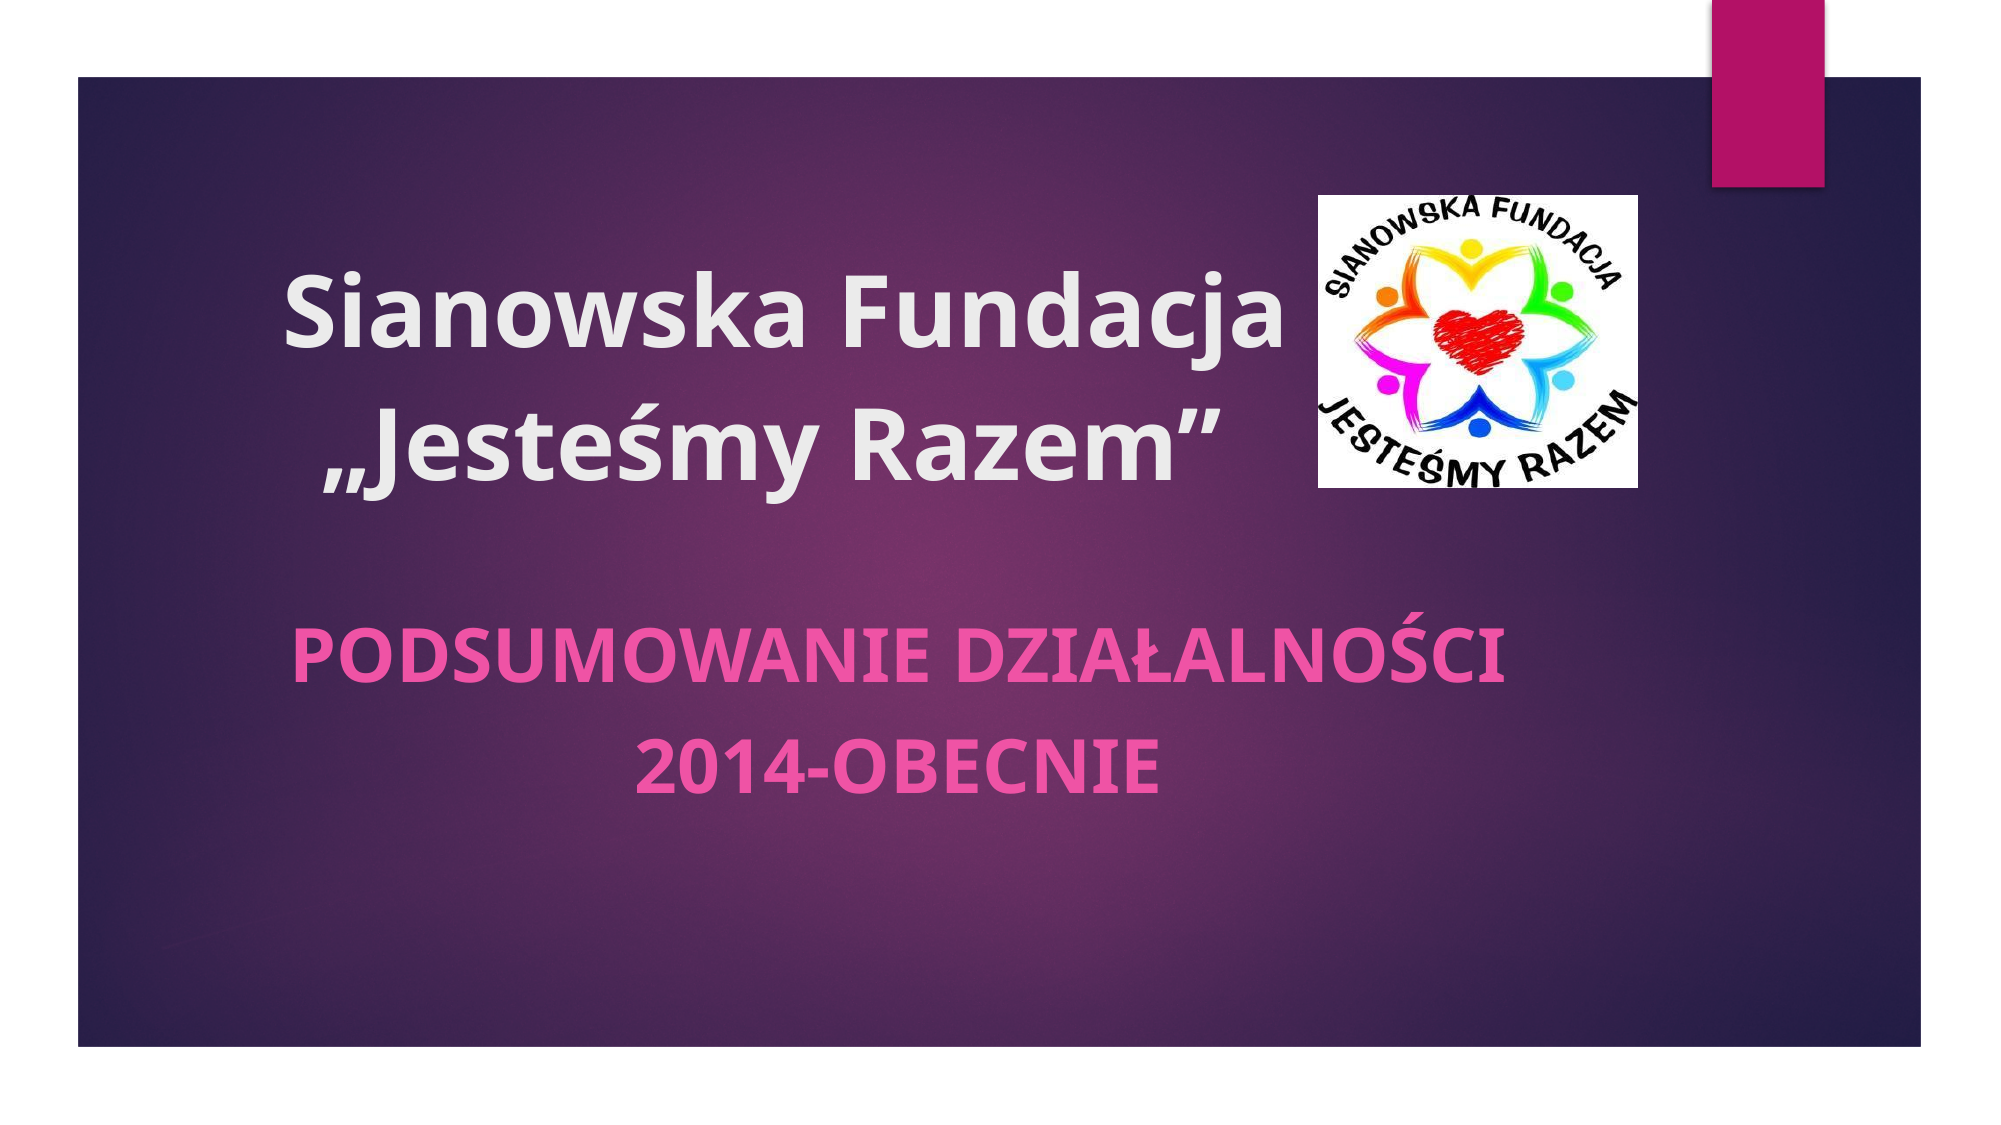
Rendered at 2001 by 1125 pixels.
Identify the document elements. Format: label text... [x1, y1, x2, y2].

title Sianowska Fundacja „Jesteśmy Razem” [138, 636, 1435, 916]
subtitle Podsumowanie działalności 2014-obecnie [174, 599, 1623, 852]
picture [1317, 195, 1638, 489]
